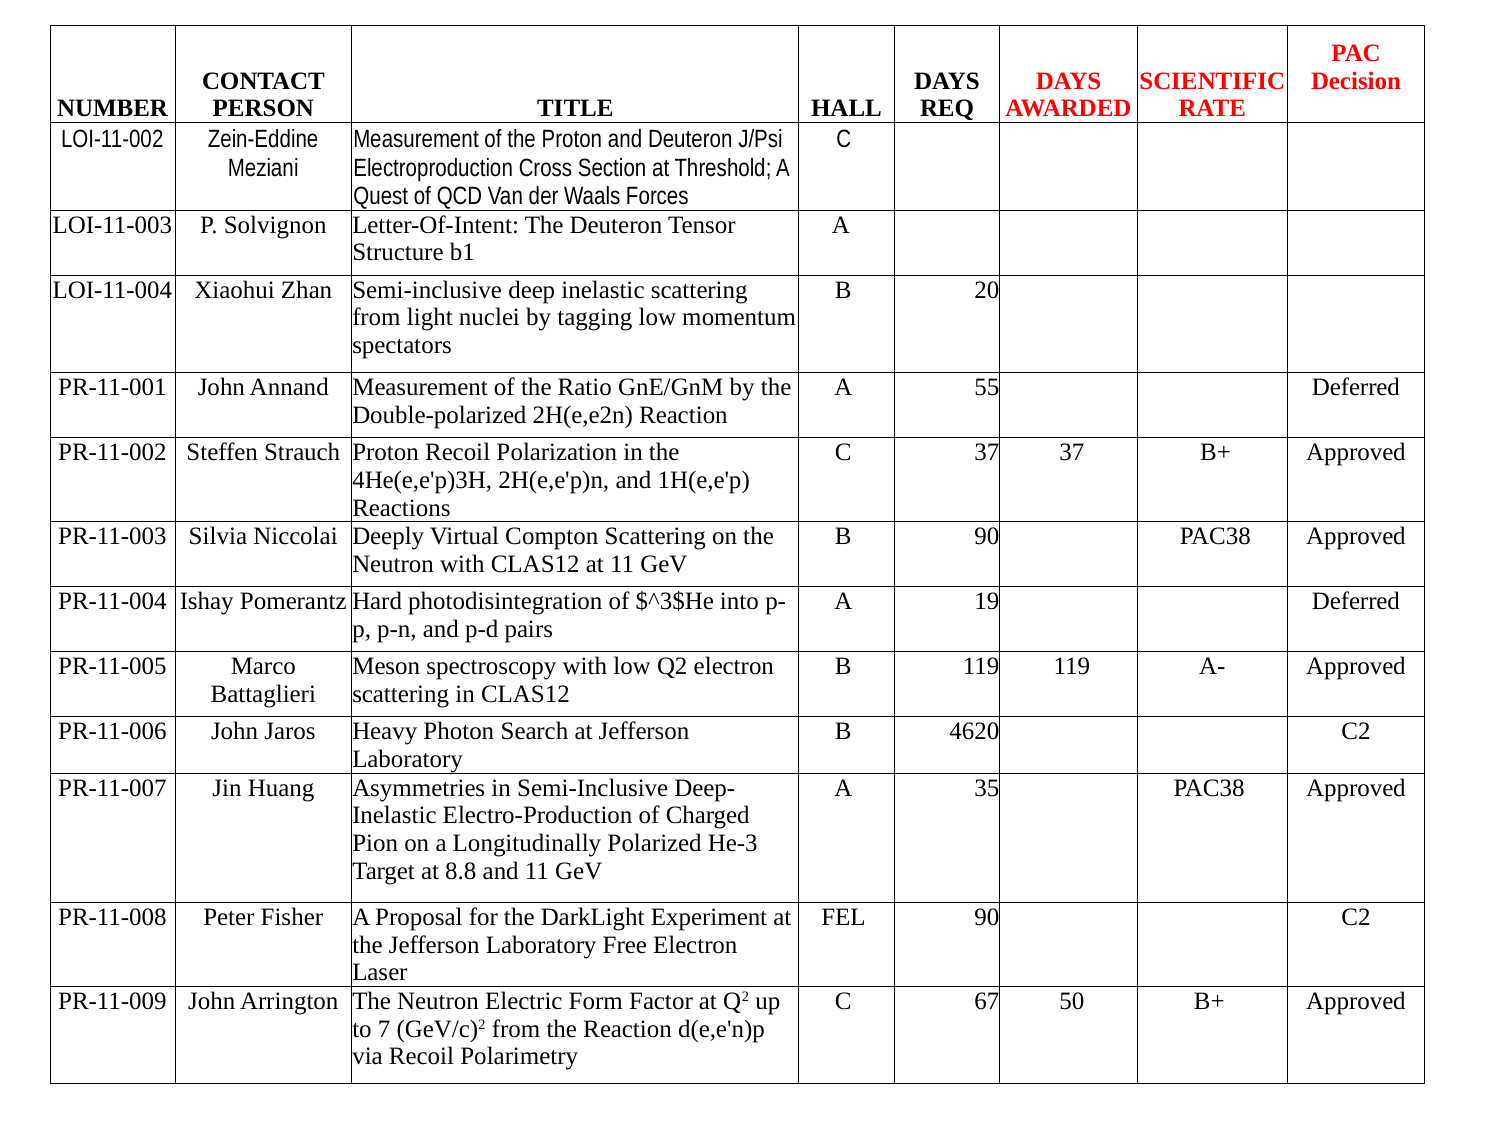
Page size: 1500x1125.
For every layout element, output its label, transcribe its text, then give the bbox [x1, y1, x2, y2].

table_cell [1000, 123, 1137, 210]
table_cell PR-11-006 [51, 717, 175, 773]
table_cell Approved [1288, 987, 1424, 1083]
table_cell [1288, 123, 1424, 210]
table_header DAYS AWARDED [1000, 26, 1137, 122]
table_cell B+ [1138, 438, 1287, 521]
table_cell A [799, 587, 894, 651]
table_cell B [799, 717, 894, 773]
table_cell Meson spectroscopy with low Q2 electron scattering in CLAS12 [352, 652, 798, 716]
table_cell [1138, 903, 1287, 986]
table_header TITLE [352, 26, 798, 122]
table_cell [1288, 276, 1424, 372]
table_cell 4620 [895, 717, 999, 773]
table_cell Measurement of the Proton and Deuteron J/Psi Electroproduction Cross Section at Threshold; A Quest of QCD Van der Waals Forces [352, 123, 798, 210]
table_cell [1138, 373, 1287, 437]
table_cell 90 [895, 903, 999, 986]
table_cell [1000, 276, 1137, 372]
table_cell Measurement of the Ratio GnE/GnM by the Double-polarized 2H(e,e2n) Reaction [352, 373, 798, 437]
table_cell [1000, 774, 1137, 902]
table_cell Semi-inclusive deep inelastic scattering from light nuclei by tagging low momentum spectators [352, 276, 798, 372]
table_cell A- [1138, 652, 1287, 716]
table_cell PR-11-009 [51, 987, 175, 1083]
table_cell The Neutron Electric Form Factor at Q2 up to 7 (GeV/c)2 from the Reaction d(e,e'n)p via Recoil Polarimetry [352, 987, 798, 1083]
table_cell [1000, 373, 1137, 437]
table_cell [1138, 276, 1287, 372]
table_header DAYS REQ [895, 26, 999, 122]
table_header PAC Decision [1288, 26, 1424, 122]
table_cell Hard photodisintegration of $^3$He into p-p, p-n, and p-d pairs [352, 587, 798, 651]
table_cell Approved [1288, 652, 1424, 716]
table_cell 119 [895, 652, 999, 716]
table_cell PR-11-008 [51, 903, 175, 986]
table_cell 67 [895, 987, 999, 1083]
table_header SCIENTIFIC RATE [1138, 26, 1287, 122]
table_cell PR-11-004 [51, 587, 175, 651]
table_cell Deeply Virtual Compton Scattering on the Neutron with CLAS12 at 11 GeV [352, 522, 798, 586]
table_cell PR-11-005 [51, 652, 175, 716]
table_cell [895, 123, 999, 210]
table_cell B [799, 276, 894, 372]
table_cell [1138, 211, 1287, 275]
table_cell PAC38 [1138, 774, 1287, 902]
table_cell C [799, 987, 894, 1083]
table_cell PR-11-007 [51, 774, 175, 902]
table_cell 20 [895, 276, 999, 372]
table_cell Heavy Photon Search at Jefferson Laboratory [352, 717, 798, 773]
table_cell Zein-Eddine Meziani [176, 123, 351, 210]
table_cell PR-11-002 [51, 438, 175, 521]
table_cell [1138, 123, 1287, 210]
table_cell [1000, 211, 1137, 275]
table_cell Asymmetries in Semi-Inclusive Deep-Inelastic Electro-Production of Charged Pion on a Longitudinally Polarized He-3 Target at 8.8 and 11 GeV [352, 774, 798, 902]
table_cell B [799, 652, 894, 716]
table_header HALL [799, 26, 894, 122]
table_cell C2 [1288, 717, 1424, 773]
table_cell [1138, 717, 1287, 773]
table_cell 37 [1000, 438, 1137, 521]
table_cell Deferred [1288, 373, 1424, 437]
table_cell A [799, 774, 894, 902]
table_cell Deferred [1288, 587, 1424, 651]
table_cell A [799, 211, 894, 275]
table_cell FEL [799, 903, 894, 986]
table_cell [1000, 522, 1137, 586]
table_cell P. Solvignon [176, 211, 351, 275]
table_cell Xiaohui Zhan [176, 276, 351, 372]
table_cell PR-11-001 [51, 373, 175, 437]
table_cell Approved [1288, 438, 1424, 521]
table_cell [1288, 211, 1424, 275]
table_header NUMBER [51, 26, 175, 122]
table_cell B+ [1138, 987, 1287, 1083]
table_cell 50 [1000, 987, 1137, 1083]
table_cell [1000, 587, 1137, 651]
table_cell [1000, 903, 1137, 986]
table_cell John Arrington [176, 987, 351, 1083]
table_cell [1138, 587, 1287, 651]
table_cell 55 [895, 373, 999, 437]
table_cell [1000, 717, 1137, 773]
table_cell Peter Fisher [176, 903, 351, 986]
table_cell Ishay Pomerantz [176, 587, 351, 651]
table_cell Marco Battaglieri [176, 652, 351, 716]
table_cell B [799, 522, 894, 586]
table_cell [895, 211, 999, 275]
table_cell Silvia Niccolai [176, 522, 351, 586]
table_cell LOI-11-003 [51, 211, 175, 275]
table_cell Approved [1288, 774, 1424, 902]
table_cell C [799, 123, 894, 210]
table_cell C2 [1288, 903, 1424, 986]
table_cell PR-11-003 [51, 522, 175, 586]
table_cell 37 [895, 438, 999, 521]
table_cell C [799, 438, 894, 521]
table_cell Approved [1288, 522, 1424, 586]
table_cell A Proposal for the DarkLight Experiment at the Jefferson Laboratory Free Electron Laser [352, 903, 798, 986]
table_header CONTACT PERSON [176, 26, 351, 122]
table_cell PAC38 [1138, 522, 1287, 586]
table_cell John Jaros [176, 717, 351, 773]
table_cell 90 [895, 522, 999, 586]
table_cell 19 [895, 587, 999, 651]
table_cell Proton Recoil Polarization in the 4He(e,e'p)3H, 2H(e,e'p)n, and 1H(e,e'p) Reactions [352, 438, 798, 521]
table_cell A [799, 373, 894, 437]
table_cell Jin Huang [176, 774, 351, 902]
table_cell LOI-11-002 [51, 123, 175, 210]
table_cell 119 [1000, 652, 1137, 716]
table_cell 35 [895, 774, 999, 902]
table_cell Steffen Strauch [176, 438, 351, 521]
table_cell John Annand [176, 373, 351, 437]
table_cell Letter-Of-Intent: The Deuteron Tensor Structure b1 [352, 211, 798, 275]
table_cell LOI-11-004 [51, 276, 175, 372]
